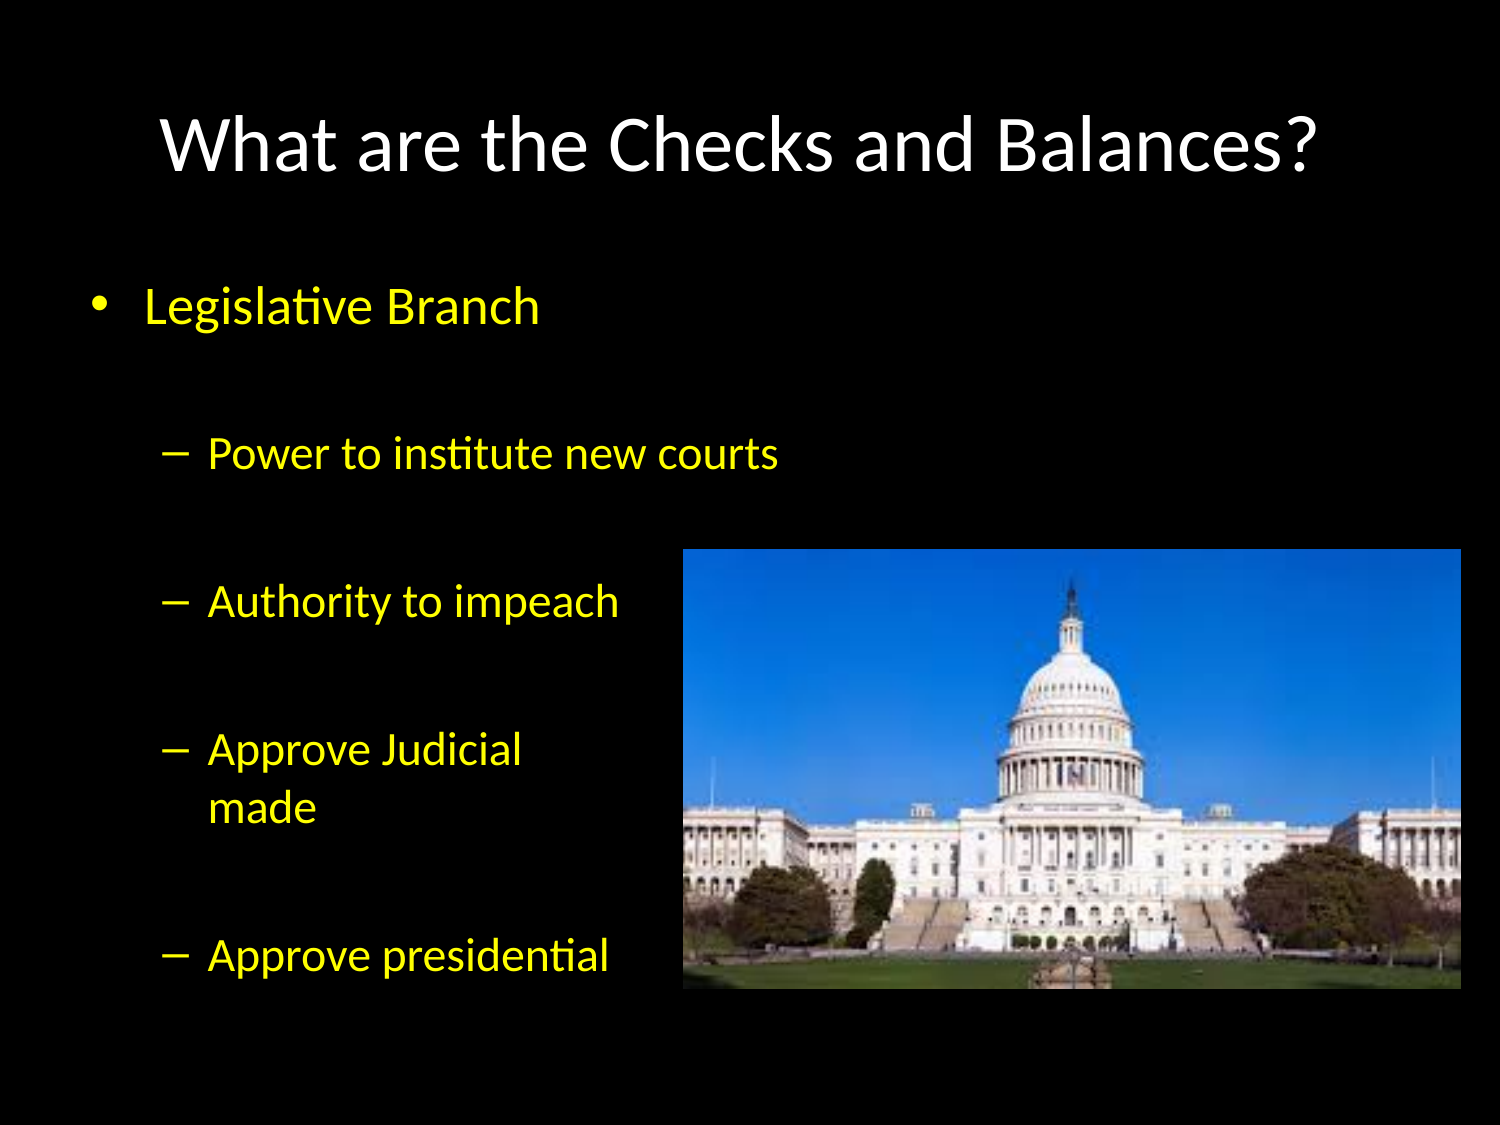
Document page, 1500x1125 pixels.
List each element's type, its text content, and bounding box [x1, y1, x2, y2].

picture [683, 549, 1461, 990]
title What are the Checks and Balances? [75, 45, 1425, 233]
list Legislative Branch Power to institute new courts Authority to impeach Approve Judicial appointments made by president Approve presidential appointments [75, 262, 1425, 1005]
